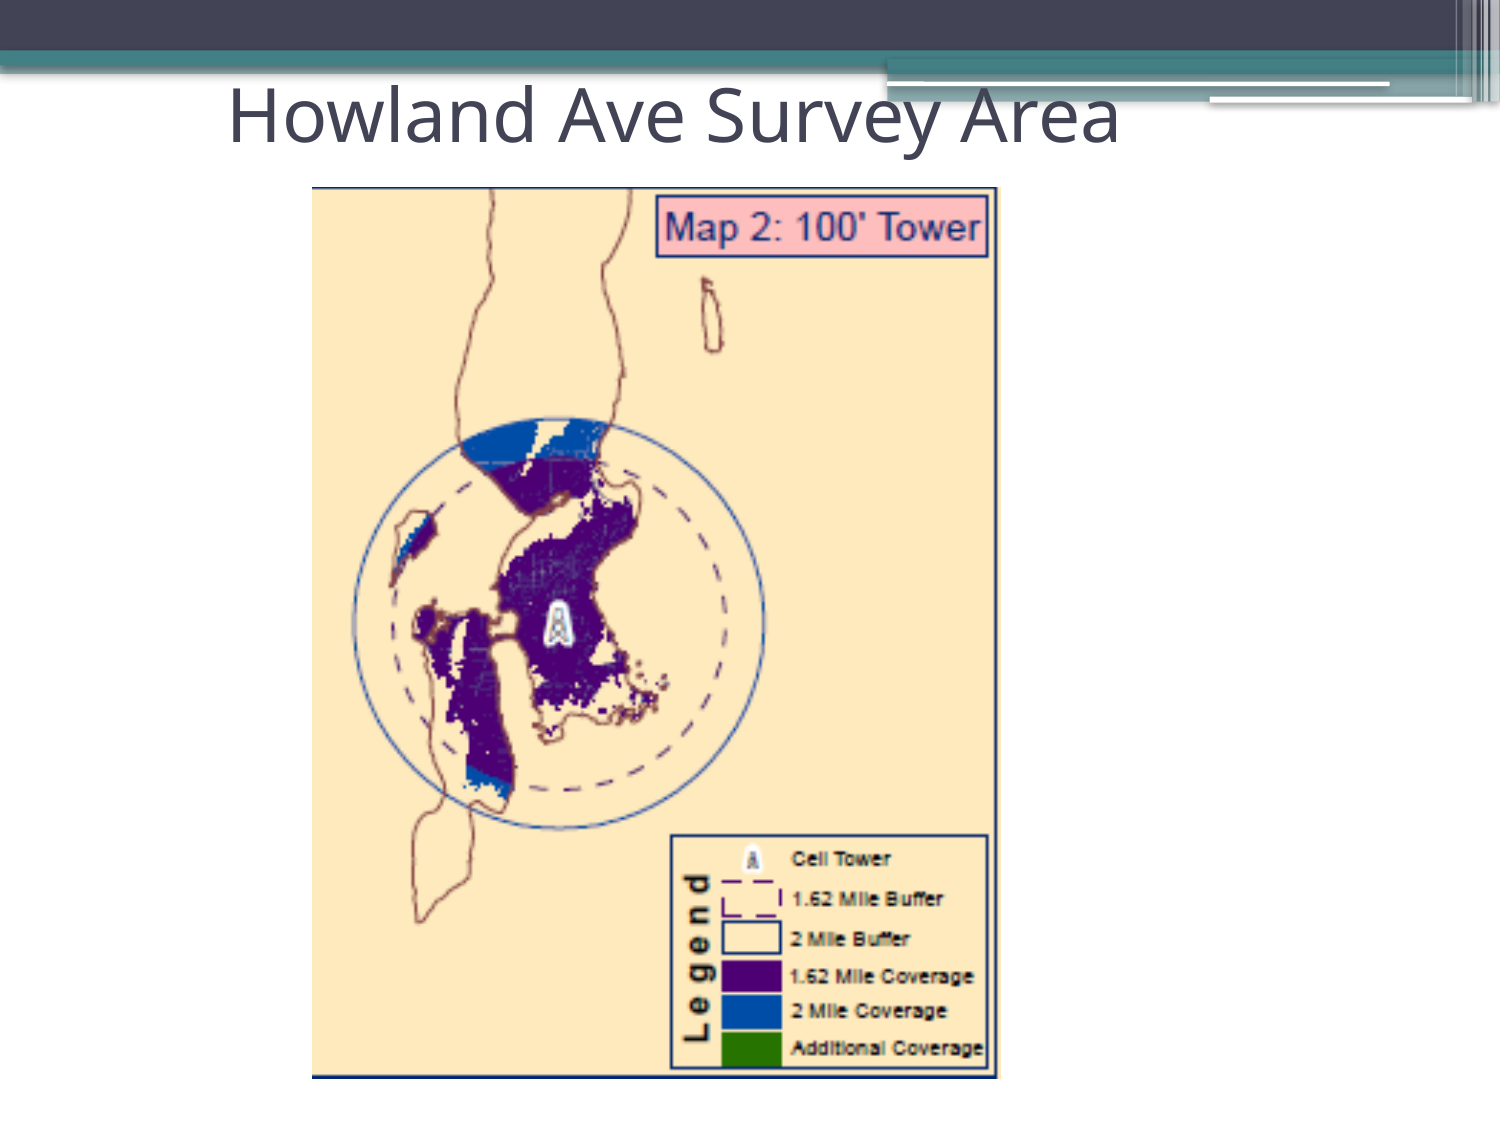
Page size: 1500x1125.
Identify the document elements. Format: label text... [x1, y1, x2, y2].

title Howland Ave Survey Area [0, 24, 1350, 200]
picture [312, 187, 1001, 1080]
